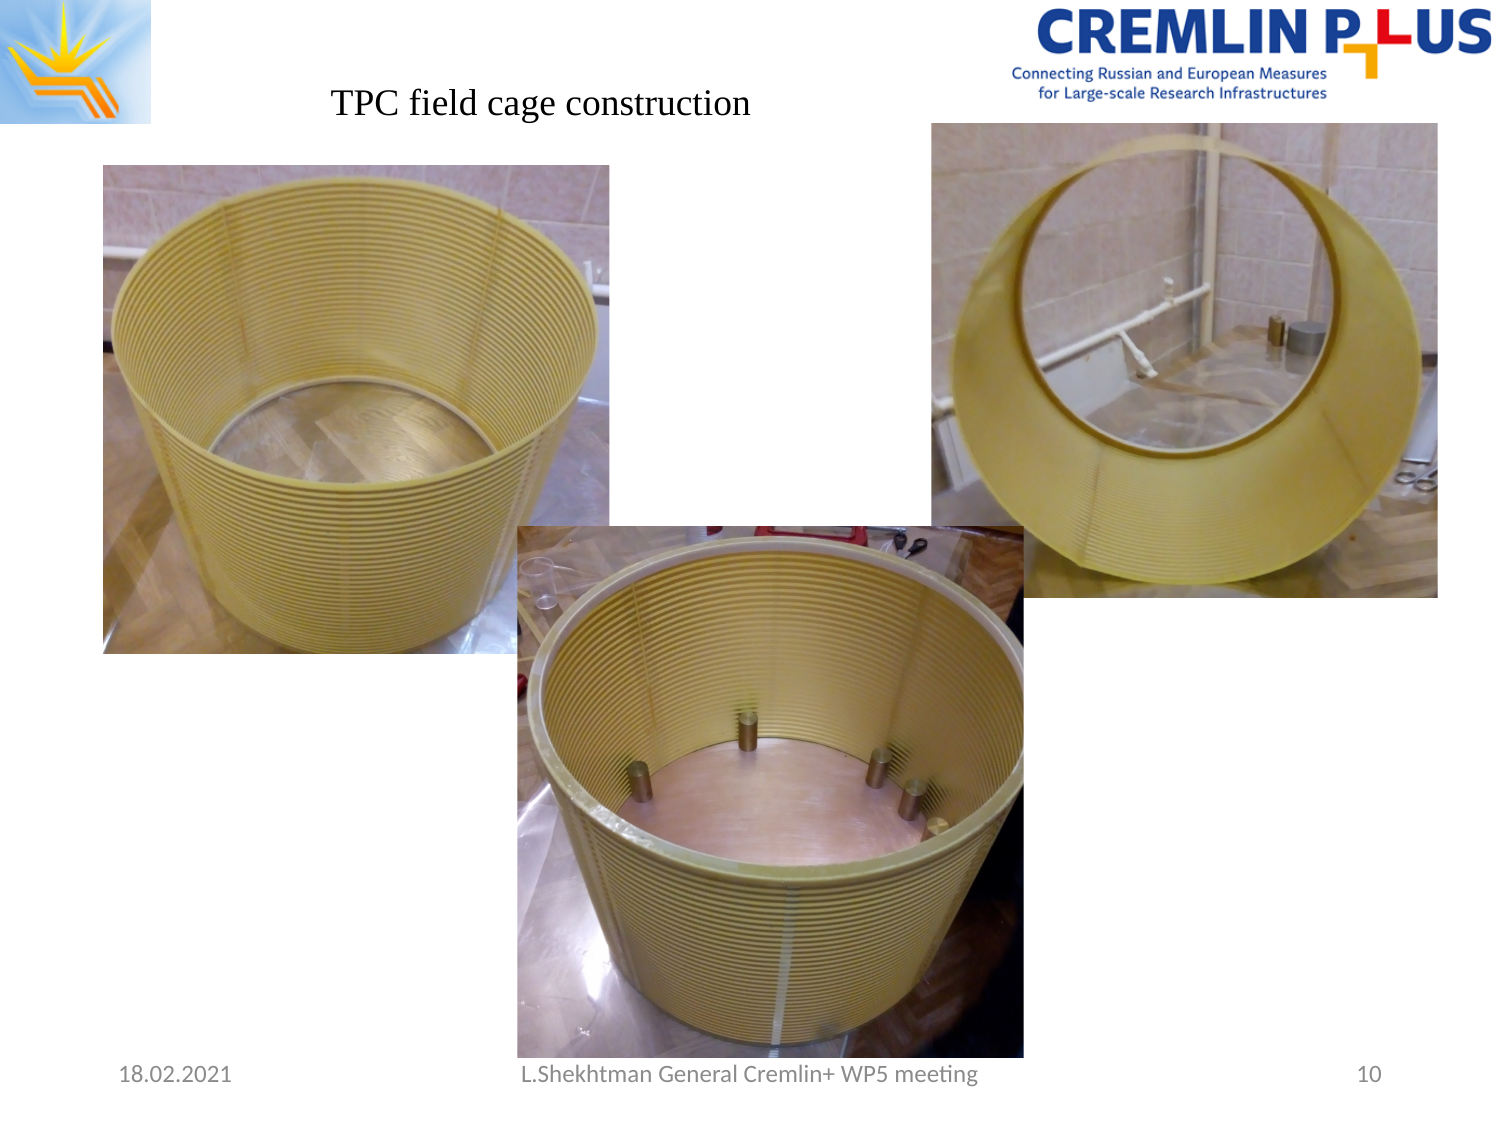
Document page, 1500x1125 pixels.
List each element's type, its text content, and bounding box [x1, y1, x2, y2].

slide_number 10 [1059, 1042, 1397, 1103]
picture [1011, 8, 1492, 102]
picture [103, 123, 1438, 1058]
picture [0, 0, 151, 124]
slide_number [103, 1042, 441, 1103]
text_box TPC field cage construction [315, 70, 767, 131]
footer L.Shekhtman General Cremlin+ WP5 meeting [496, 1042, 1004, 1103]
